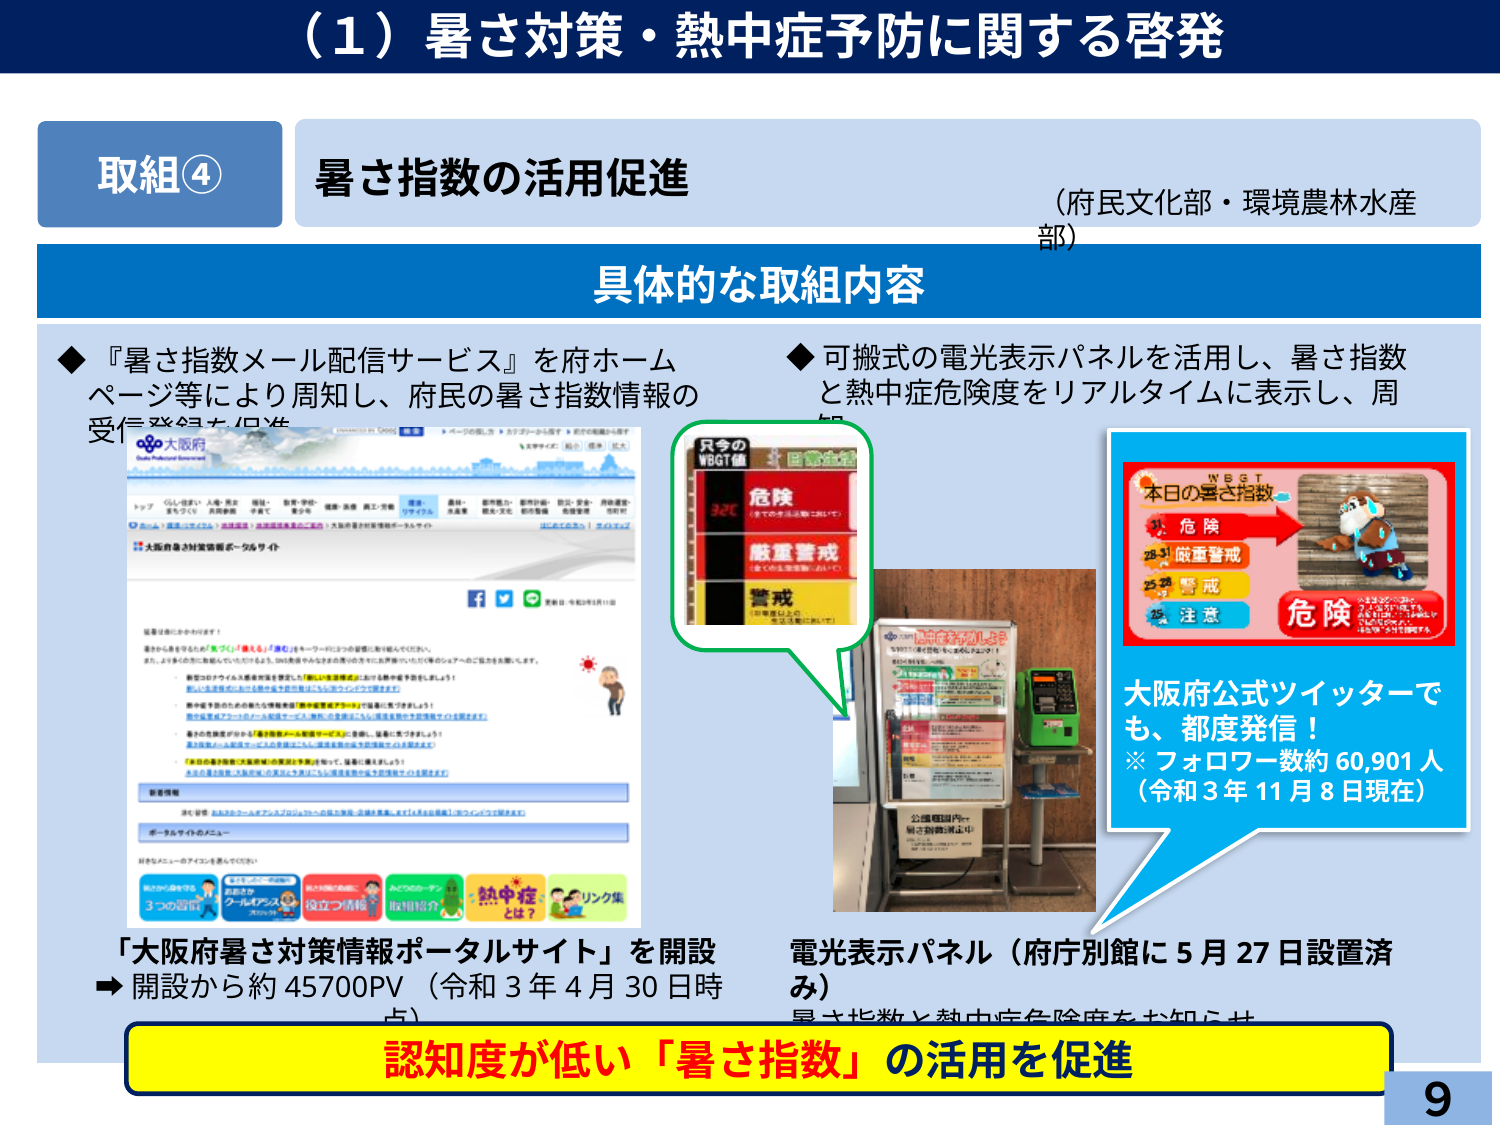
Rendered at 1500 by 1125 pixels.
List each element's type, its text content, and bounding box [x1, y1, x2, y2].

text_box （１）暑さ対策・熱中症予防に関する啓発 [0, 0, 1500, 74]
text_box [294, 118, 1489, 228]
picture [1124, 463, 1454, 645]
picture [127, 426, 641, 928]
table_header 具体的な取組内容 [37, 244, 1481, 318]
text_box 取組④ [35, 118, 285, 230]
text_box ◆『暑さ指数メール配信サービス』を府ホームページ等により周知し、府民の暑さ指数情報の受信登録を促進 [42, 334, 725, 455]
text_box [672, 421, 872, 651]
text_box 大阪府公式ツイッターでも、都度発信！ ※フォロワー数約60,901人 （令和３年11月8日現在） [1090, 428, 1471, 935]
text_box 「大阪府暑さ対策情報ポータルサイト」を開設 ➡開設から約45700PV（令和3年4月30日時点） [69, 926, 750, 1028]
picture [833, 568, 1096, 912]
table_cell [37, 324, 1481, 1063]
text_box 認知度が低い「暑さ指数」の活用を促進 [124, 1021, 1394, 1096]
text_box ９ [1384, 1071, 1492, 1125]
text_box ◆可搬式の電光表示パネルを活用し、暑さ指数と熱中症危険度をリアルタイムに表示し、周知 [771, 332, 1444, 452]
text_box 電光表示パネル（府庁別館に5月27日設置済み） 暑さ指数と熱中症危険度をお知らせ [783, 927, 1424, 1047]
